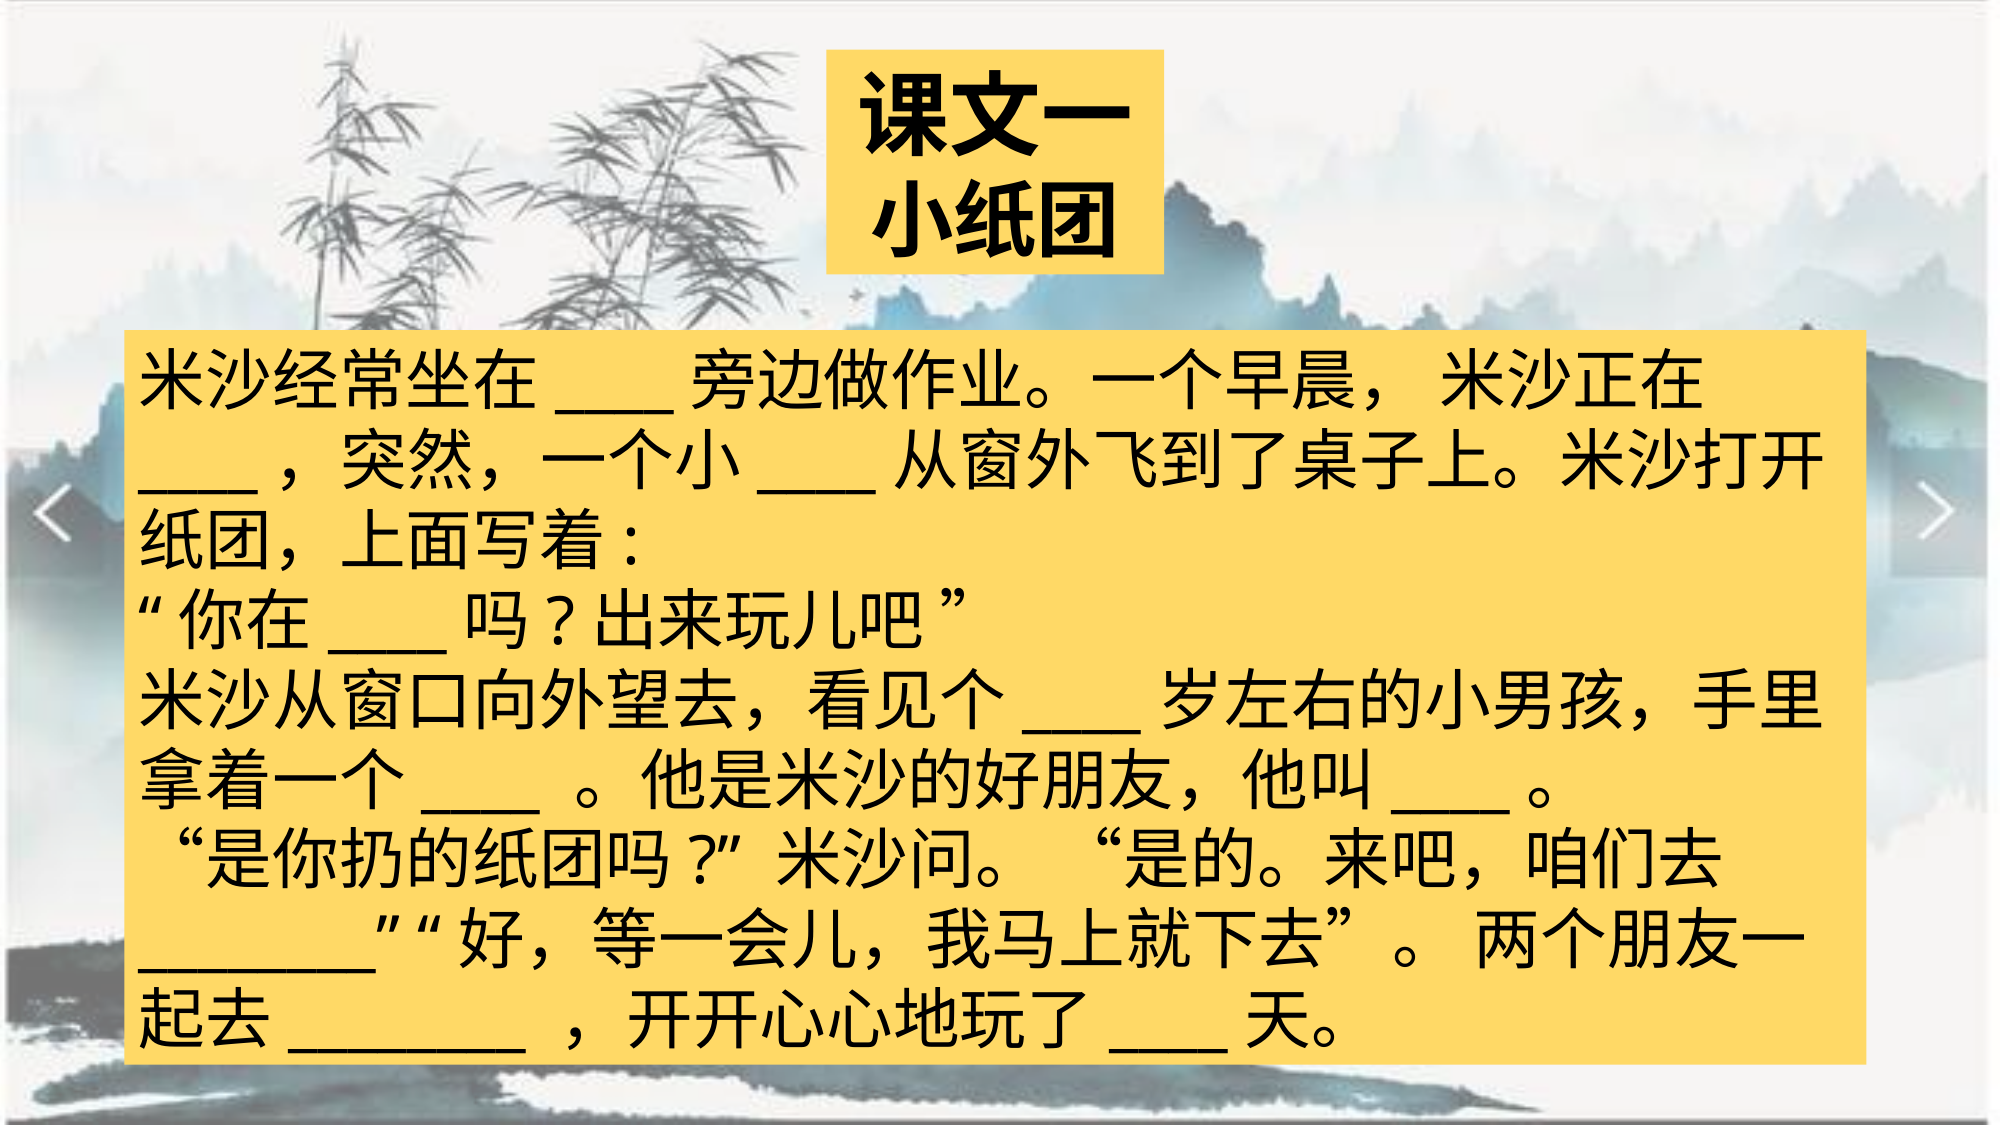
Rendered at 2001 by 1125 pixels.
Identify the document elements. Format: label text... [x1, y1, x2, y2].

text_box 课文一 小纸团 [826, 49, 1165, 275]
text_box 米沙经常坐在____旁边做作业。一个早晨， 米沙正在____，突然，一个小____从窗外飞到了桌子上。米沙打开纸团，上面写着: “你在____吗?出来玩儿吧 ” 米沙从窗口向外望去，看见个____岁左右的小男孩，手里拿着一个____ 。他是米沙的好朋友，他叫____。 “是你扔的纸团吗?” 米沙问。 “是的。来吧，咱们去________” “好，等一会儿，我马上就下去”。 两个朋友一起去________ ，开开心心地玩了____天。 [124, 330, 1867, 1065]
